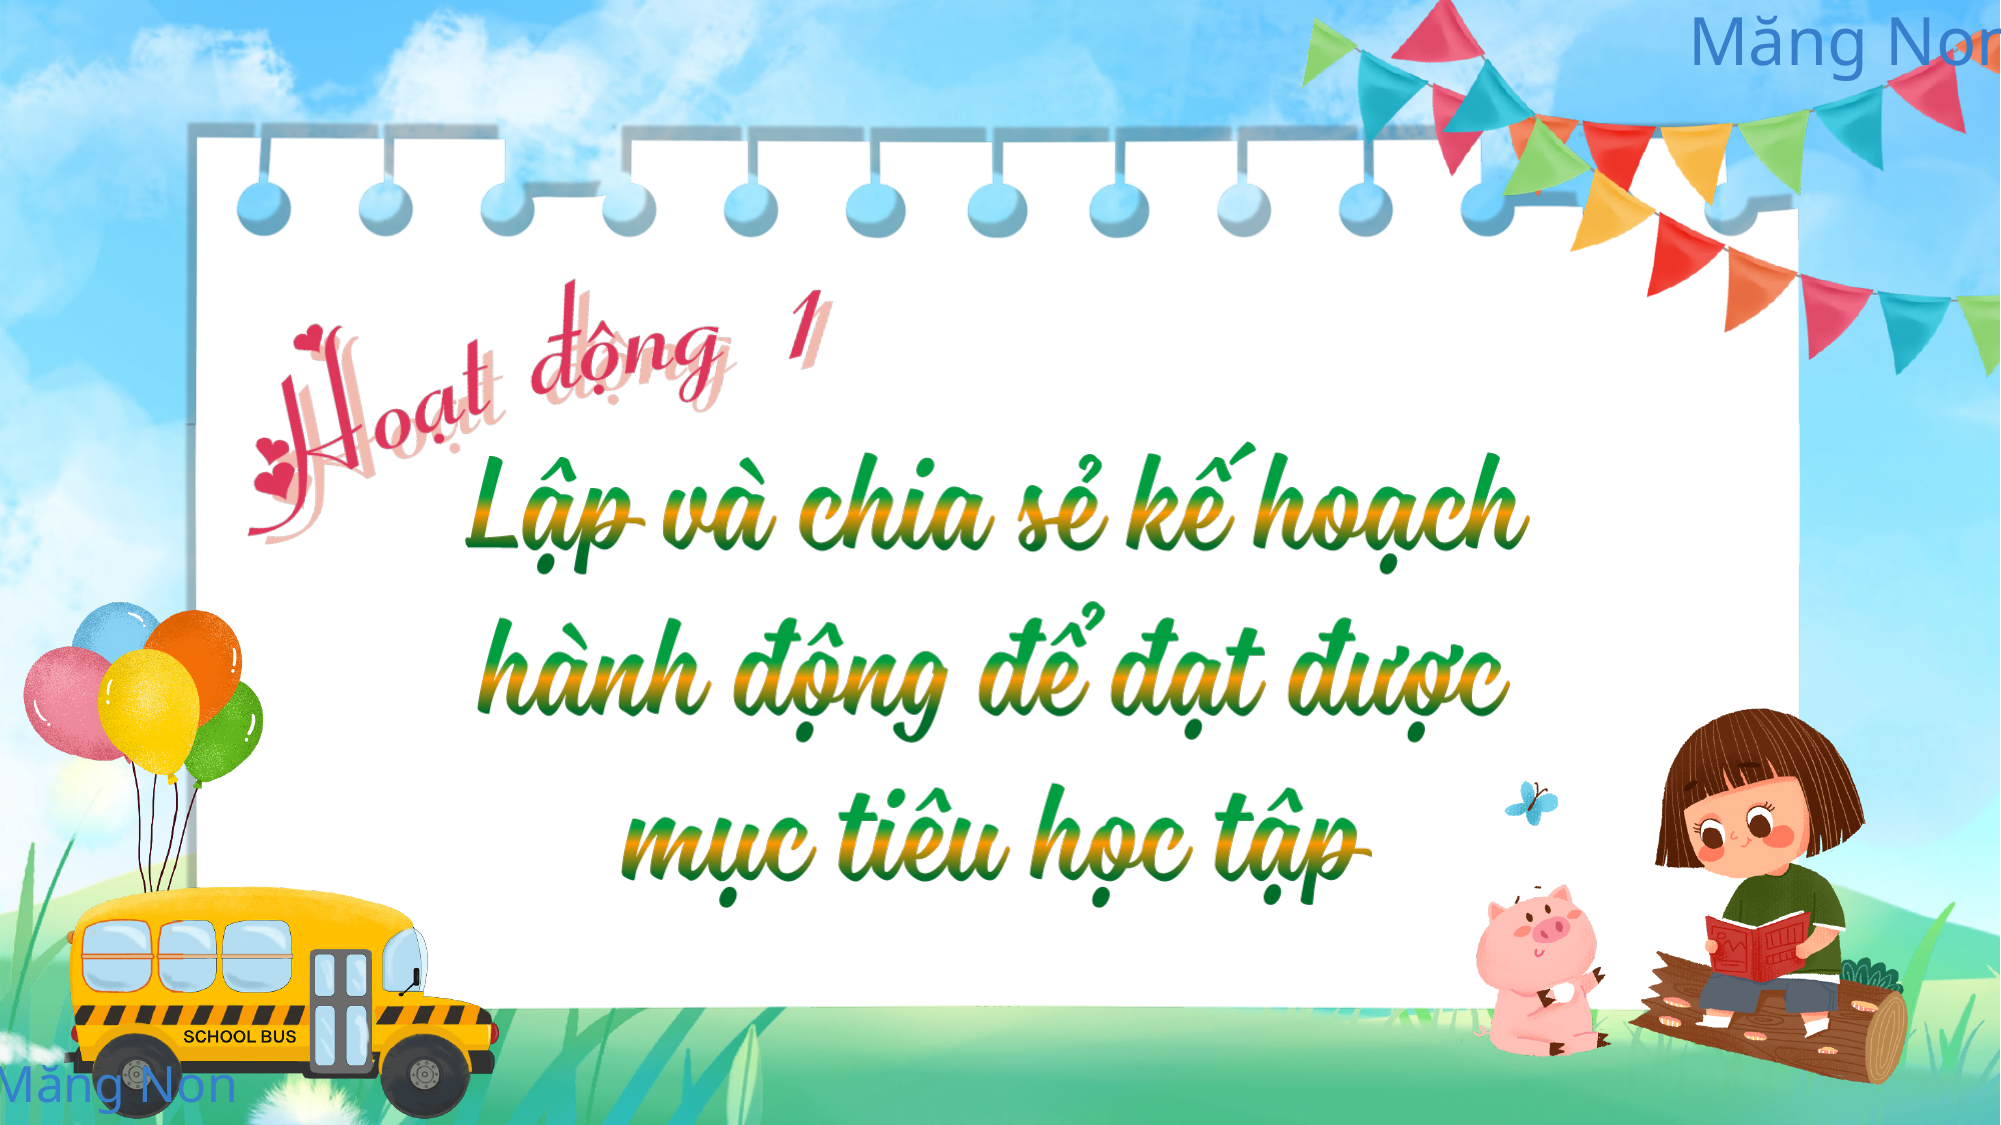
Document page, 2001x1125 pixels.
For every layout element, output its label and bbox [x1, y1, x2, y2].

picture [0, 0, 2001, 1125]
text_box [0, 561, 512, 1125]
